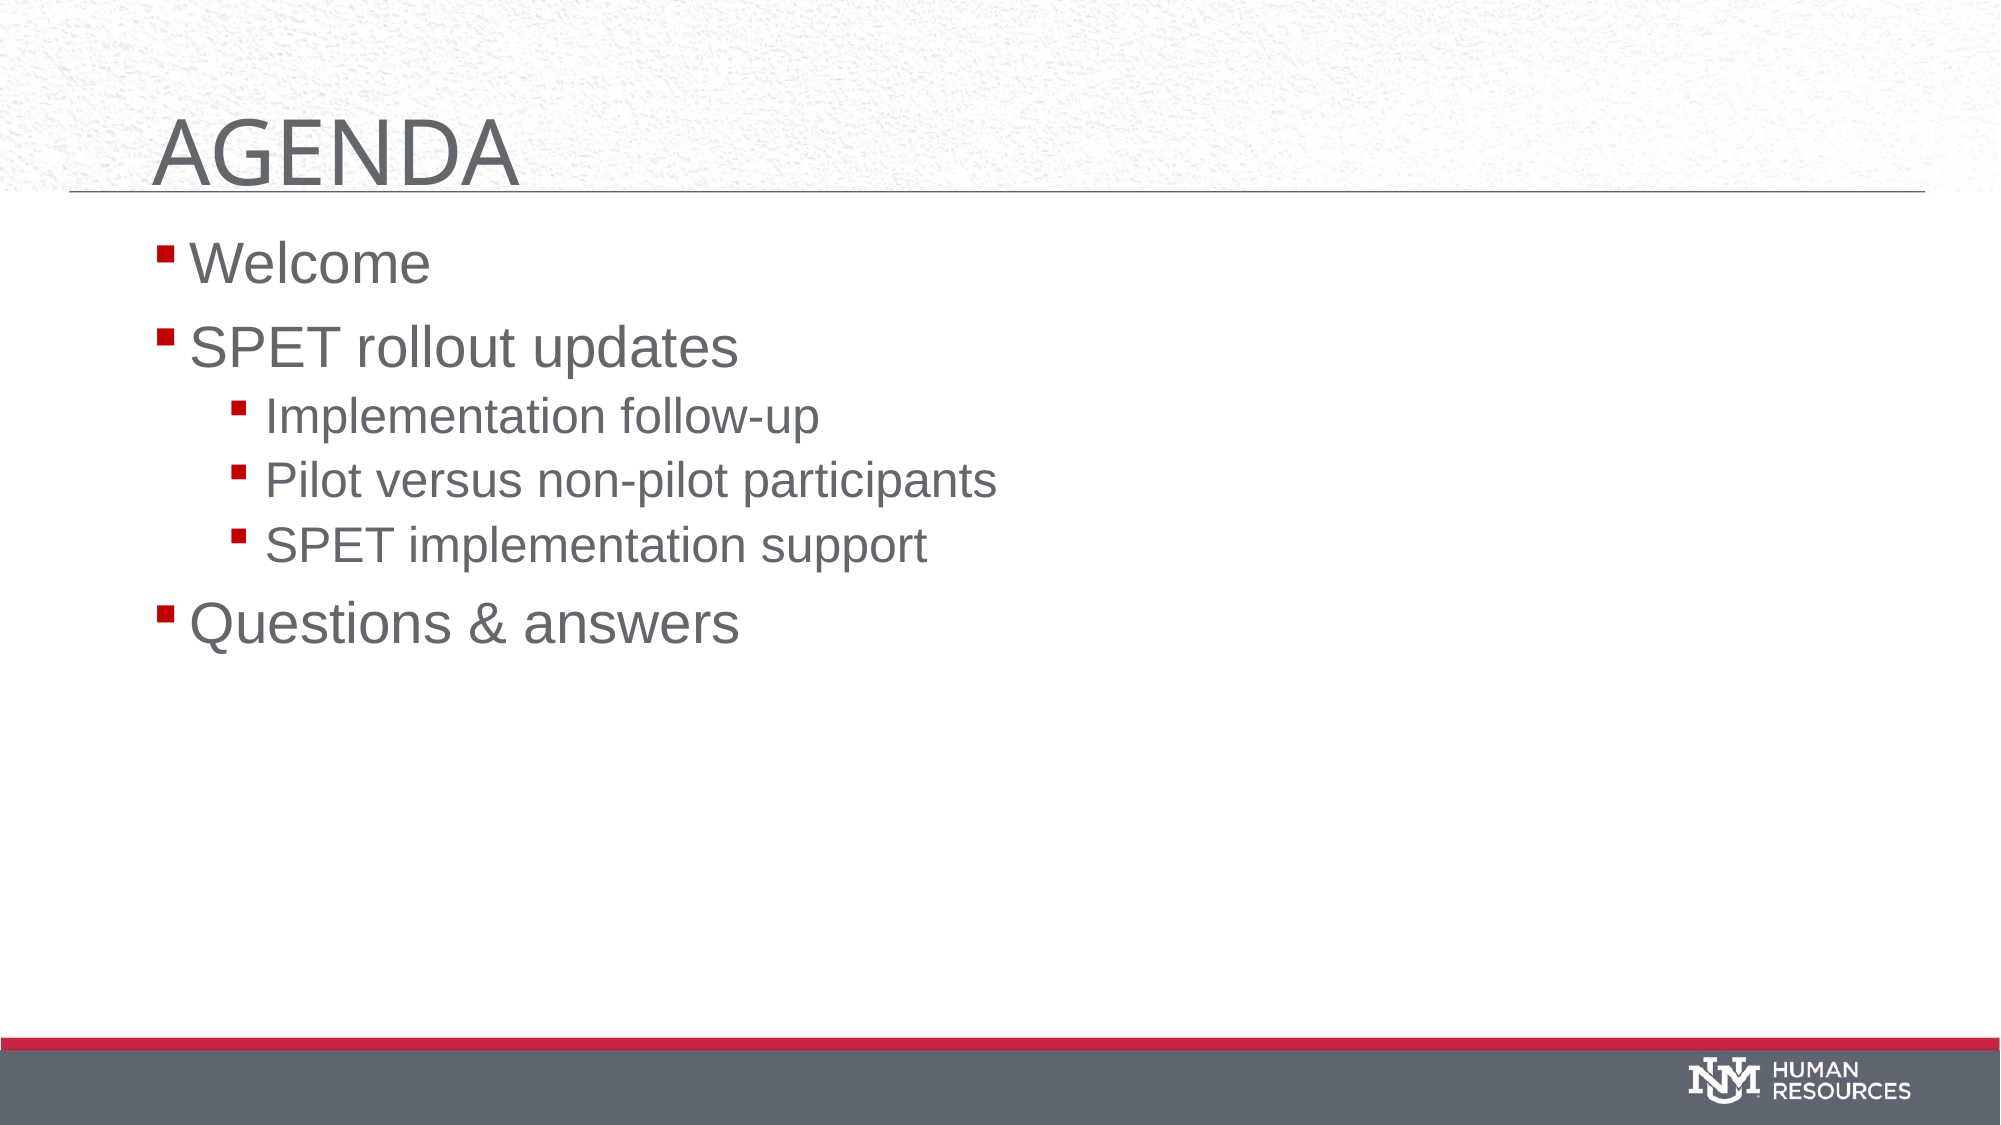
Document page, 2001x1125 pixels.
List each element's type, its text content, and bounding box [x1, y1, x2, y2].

title AGENDA [137, 85, 1863, 225]
picture [0, 0, 2000, 1125]
list Welcome SPET rollout updates Implementation follow-up Pilot versus non-pilot participants SPET implementation support Questions & answers [137, 225, 1863, 1007]
